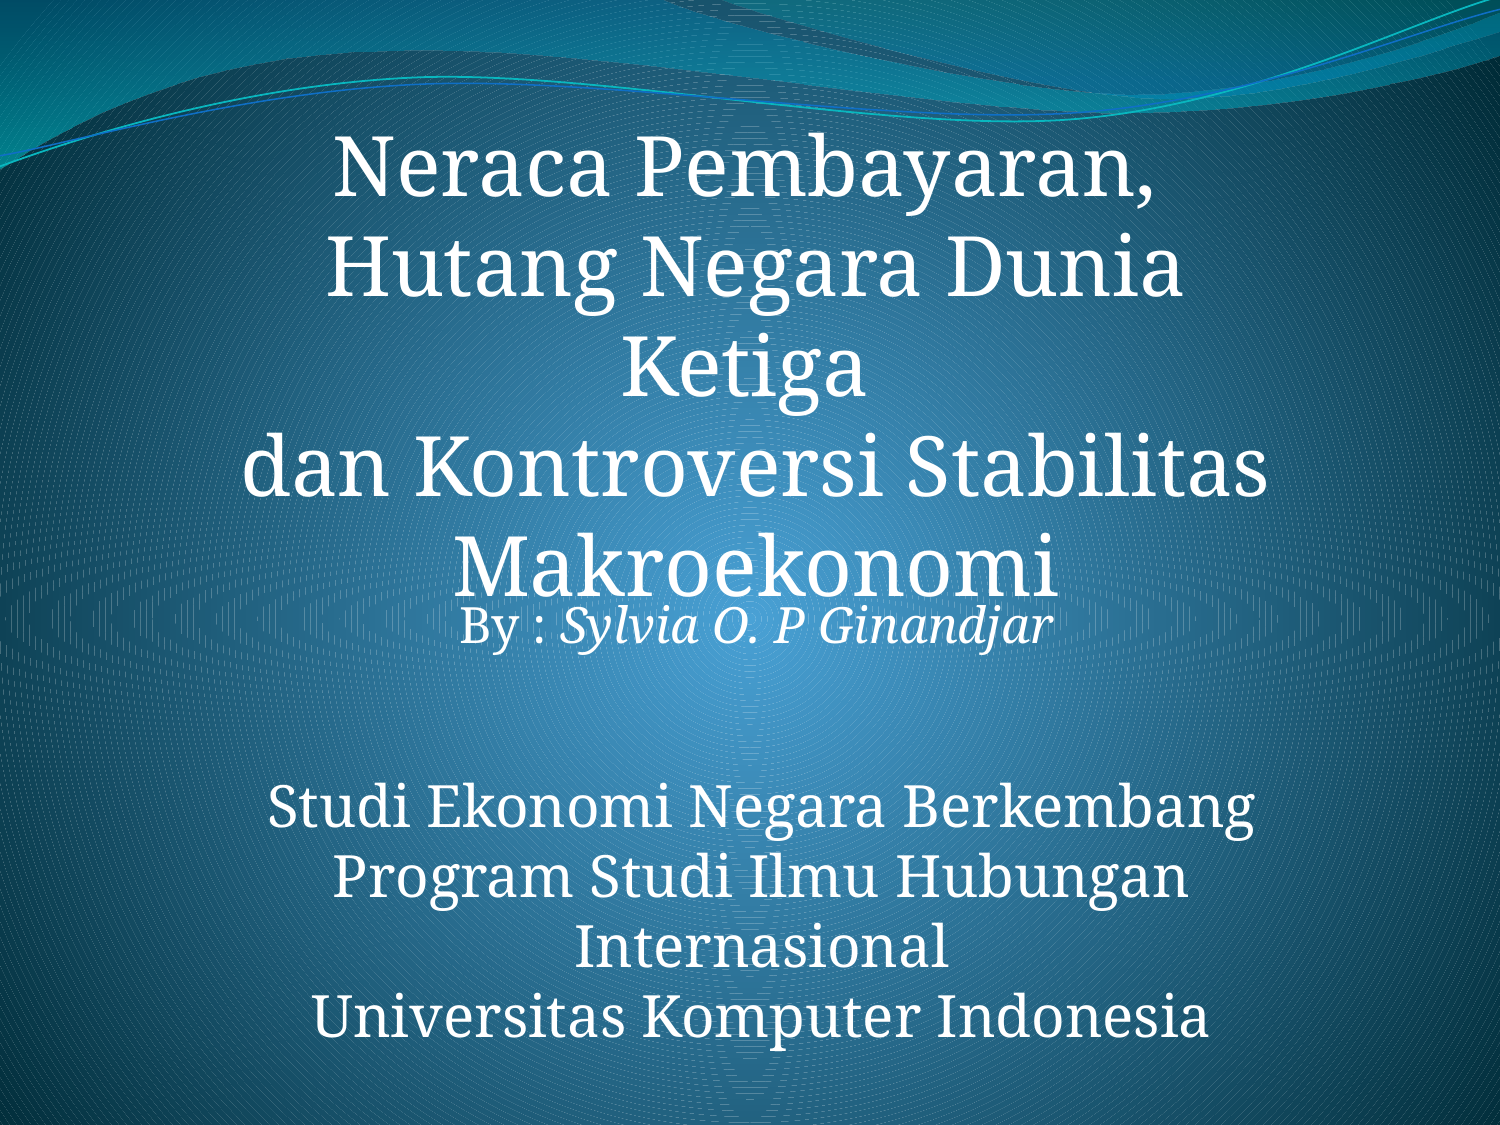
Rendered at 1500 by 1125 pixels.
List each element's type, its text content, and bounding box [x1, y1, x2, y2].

text_box Neraca Pembayaran, Hutang Negara Dunia Ketiga dan Kontroversi Stabilitas Makroekonomi [199, 105, 1313, 621]
text_box Studi Ekonomi Negara Berkembang Program Studi Ilmu Hubungan Internasional Universitas Komputer Indonesia [140, 761, 1383, 1125]
text_box By : Sylvia O. P Ginandjar [445, 585, 1079, 661]
